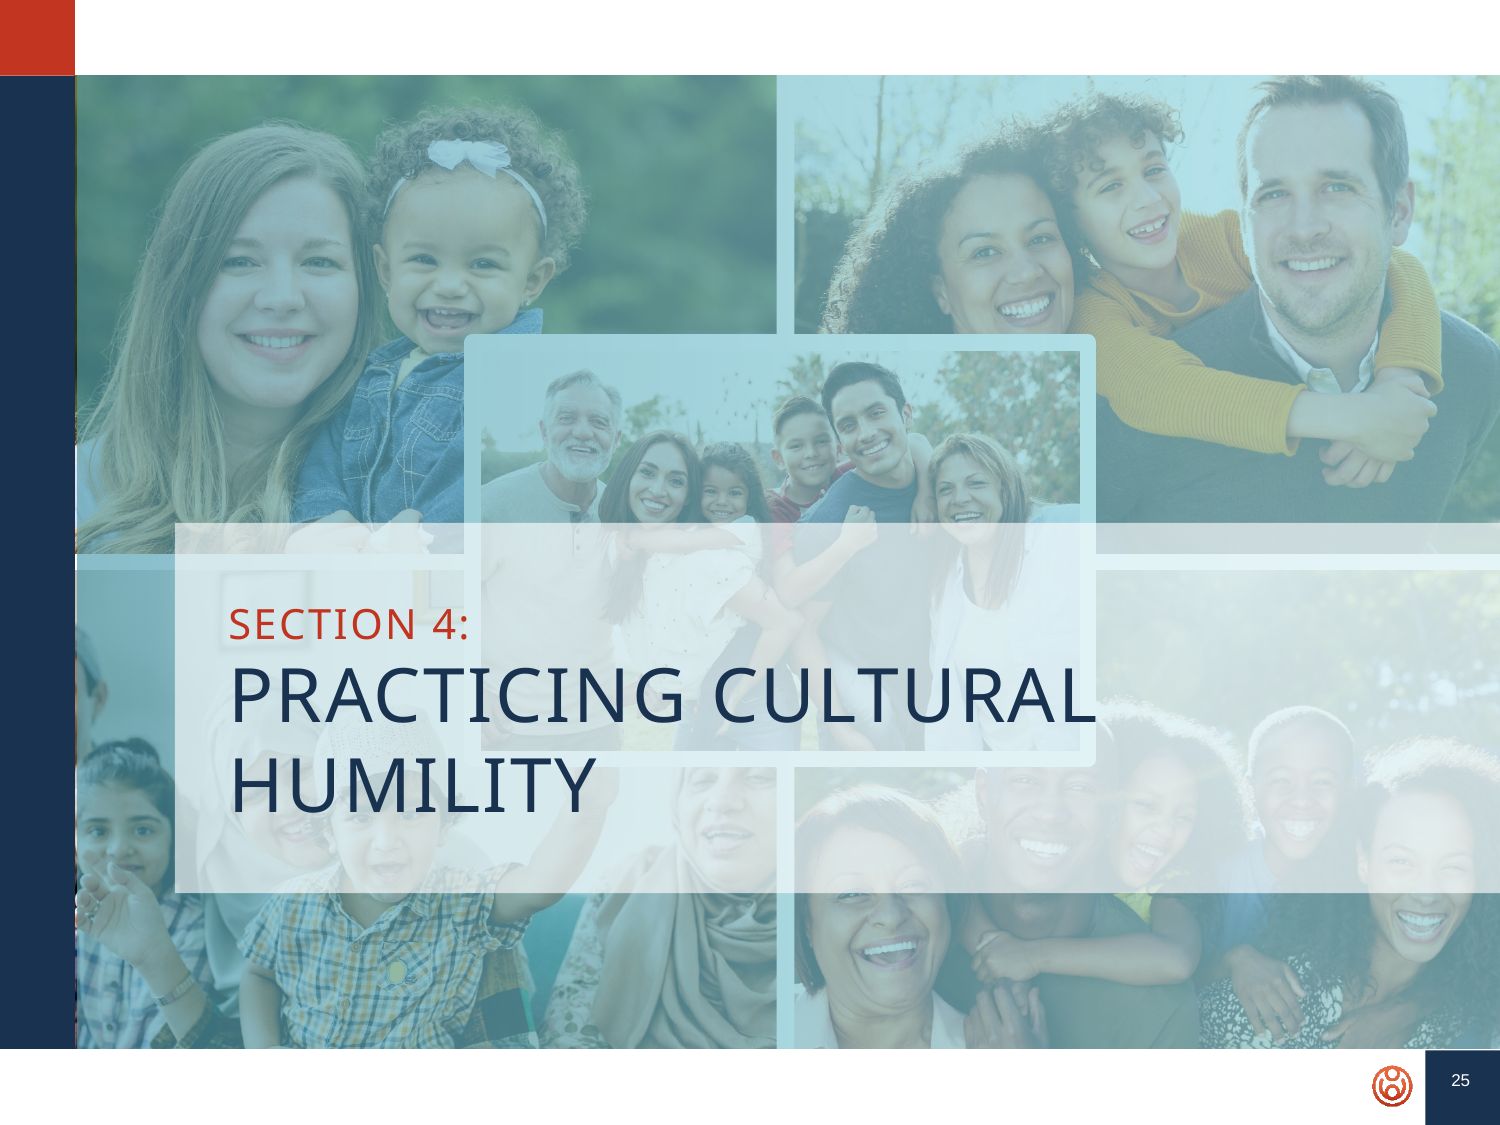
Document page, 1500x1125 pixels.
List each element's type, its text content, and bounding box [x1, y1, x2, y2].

title SECTION 4: PRACTICING CULTURAL HUMILITY [213, 562, 1500, 863]
picture [481, 351, 1080, 522]
slide_number 25 [1433, 1058, 1489, 1101]
picture [1371, 1065, 1413, 1107]
picture [794, 894, 1500, 1049]
picture [75, 570, 777, 1049]
picture [794, 75, 1500, 522]
picture [75, 75, 777, 554]
